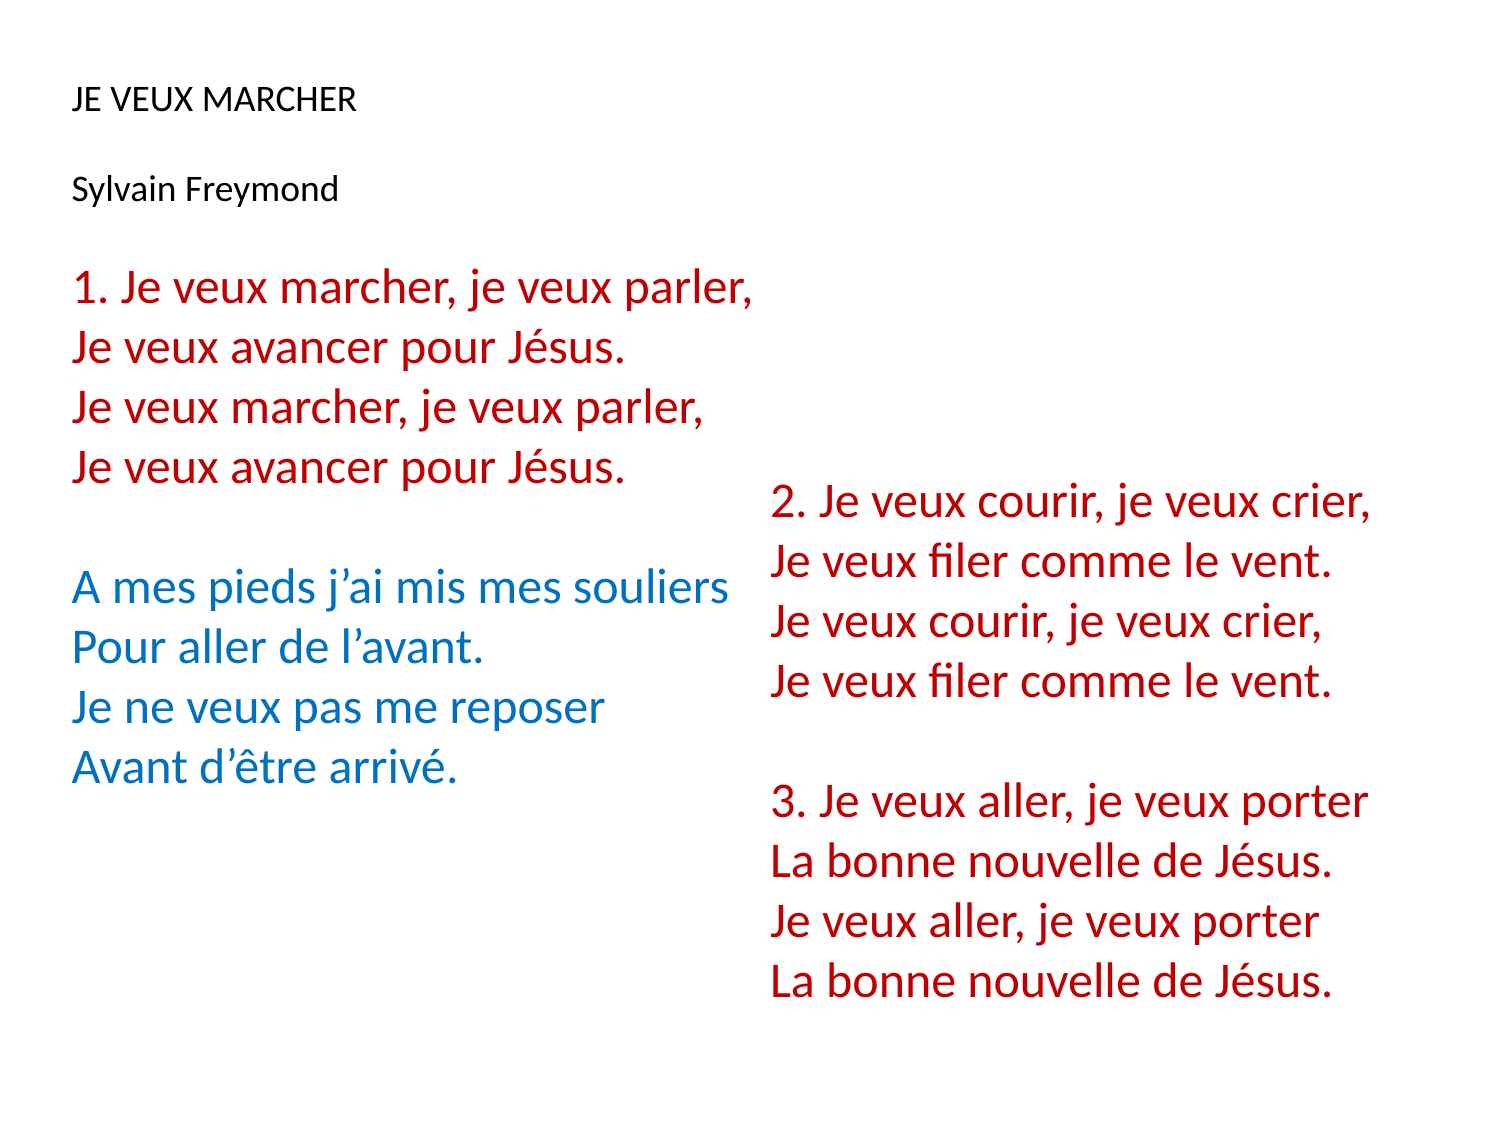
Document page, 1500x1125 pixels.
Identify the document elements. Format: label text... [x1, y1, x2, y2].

text_box JE VEUX MARCHER Sylvain Freymond 1. Je veux marcher, je veux parler, Je veux avancer pour Jésus. Je veux marcher, je veux parler, Je veux avancer pour Jésus. A mes pieds j’ai mis mes souliers Pour aller de l’avant. Je ne veux pas me reposer Avant d’être arrivé. [56, 66, 807, 847]
text_box 2. Je veux courir, je veux crier, Je veux filer comme le vent. Je veux courir, je veux crier, Je veux filer comme le vent. 3. Je veux aller, je veux porter La bonne nouvelle de Jésus. Je veux aller, je veux porter La bonne nouvelle de Jésus. [755, 460, 1500, 1015]
